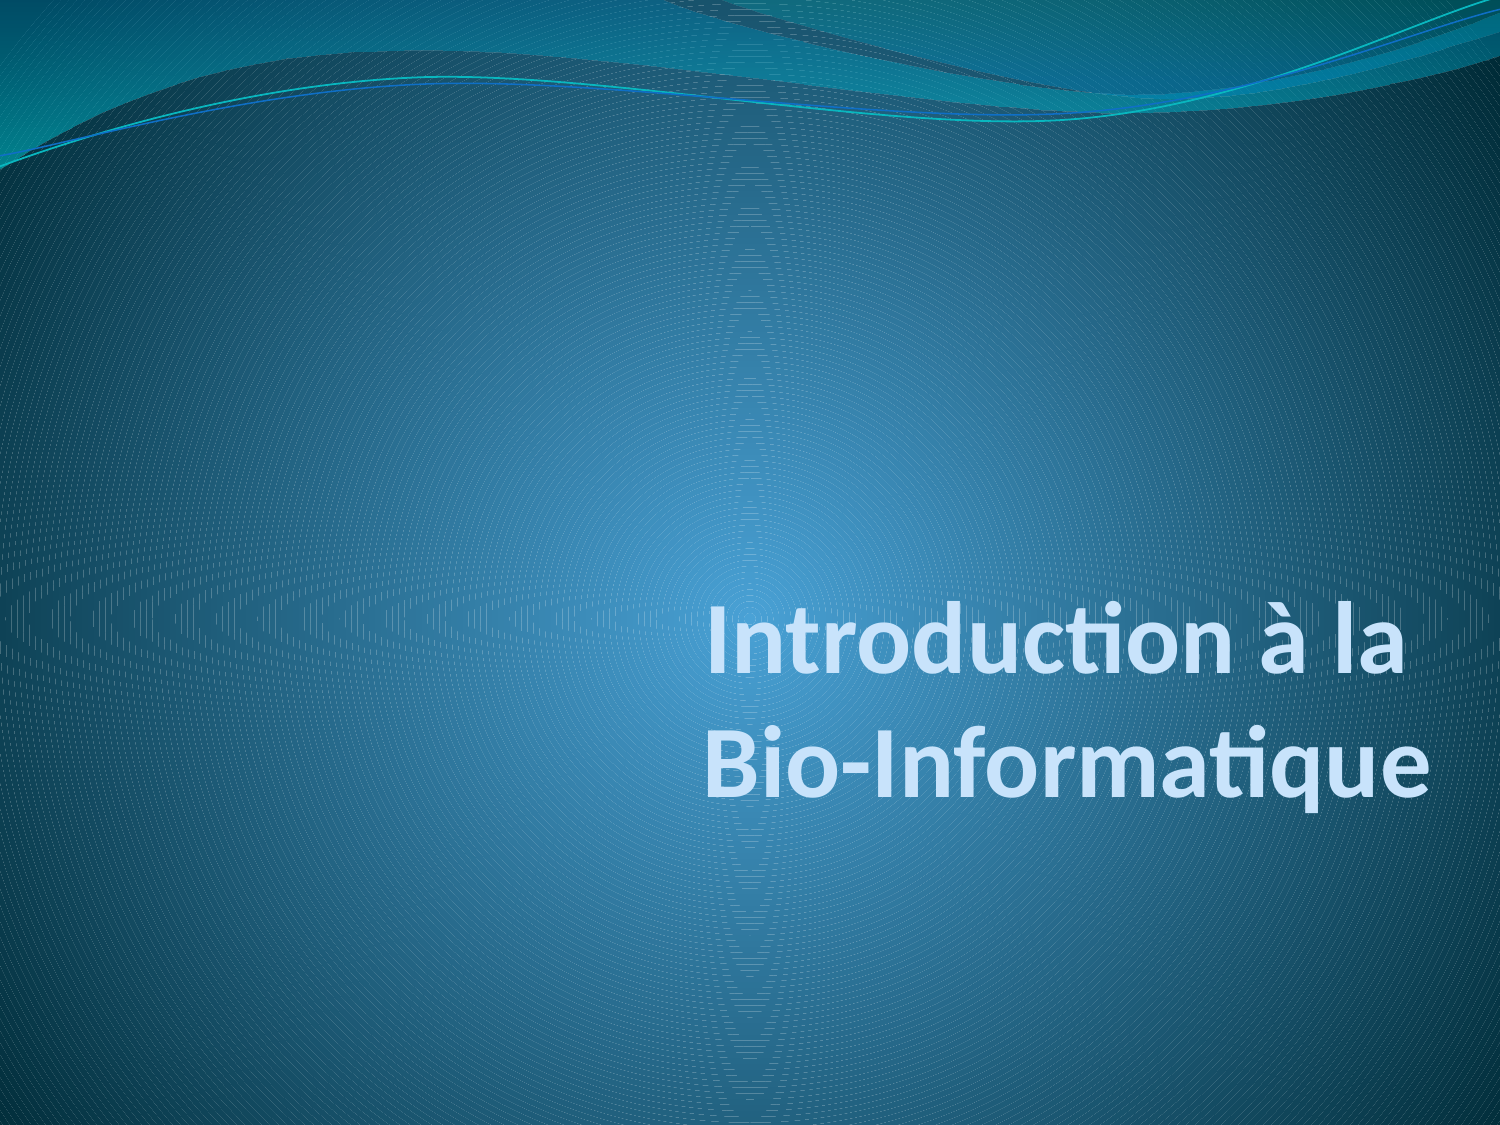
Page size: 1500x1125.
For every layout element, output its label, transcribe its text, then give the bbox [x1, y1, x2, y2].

title Introduction à la Bio-Informatique [575, 517, 1436, 818]
